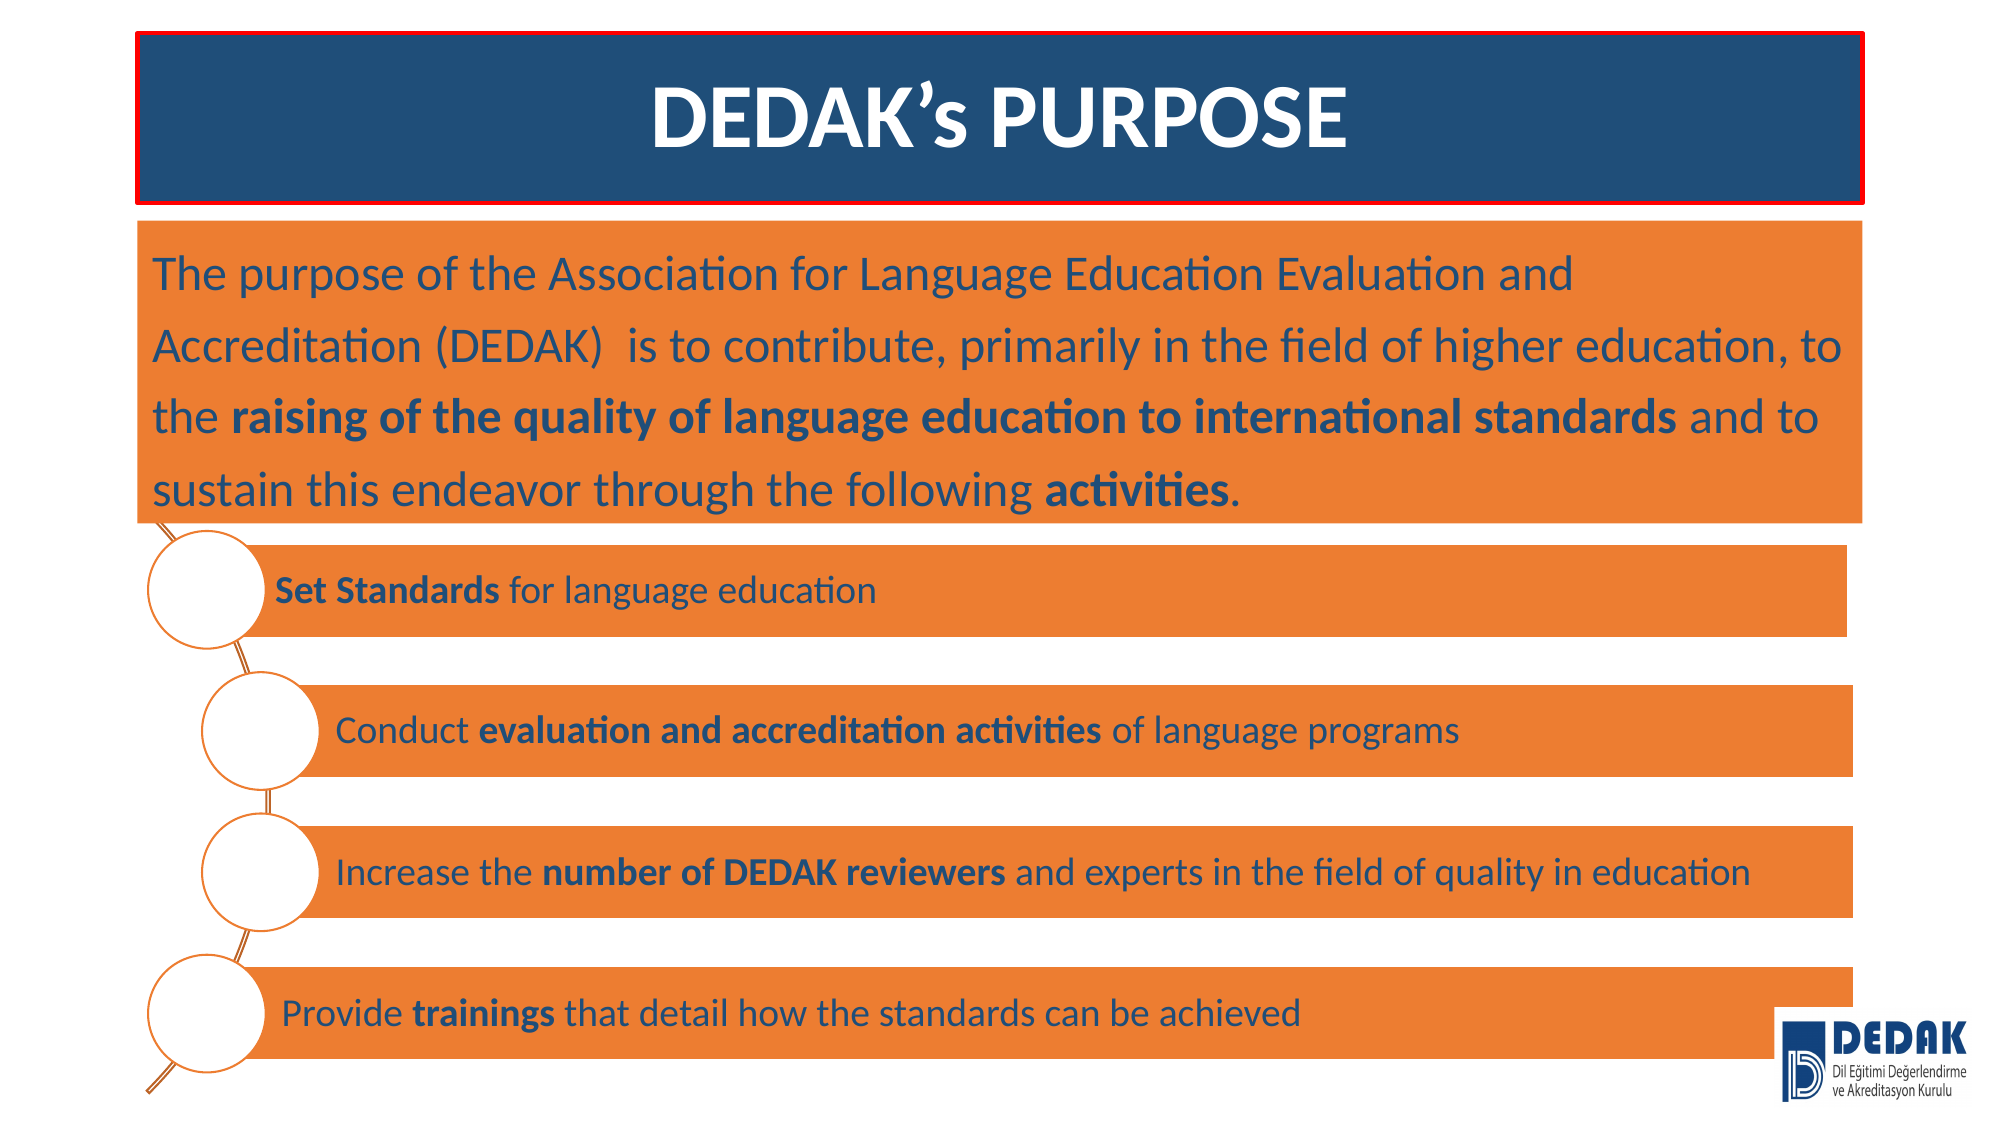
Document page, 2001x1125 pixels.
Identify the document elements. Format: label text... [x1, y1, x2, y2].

picture [1774, 1007, 1972, 1108]
text_box The purpose of the Association for Language Education Evaluation and Accreditation (DEDAK) is to contribute, primarily in the field of higher education, to the raising of the quality of language education to international standards and to sustain this endeavor through the following activities. [137, 220, 1863, 495]
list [137, 495, 1863, 1108]
title DEDAK’s PURPOSE [137, 33, 1863, 204]
